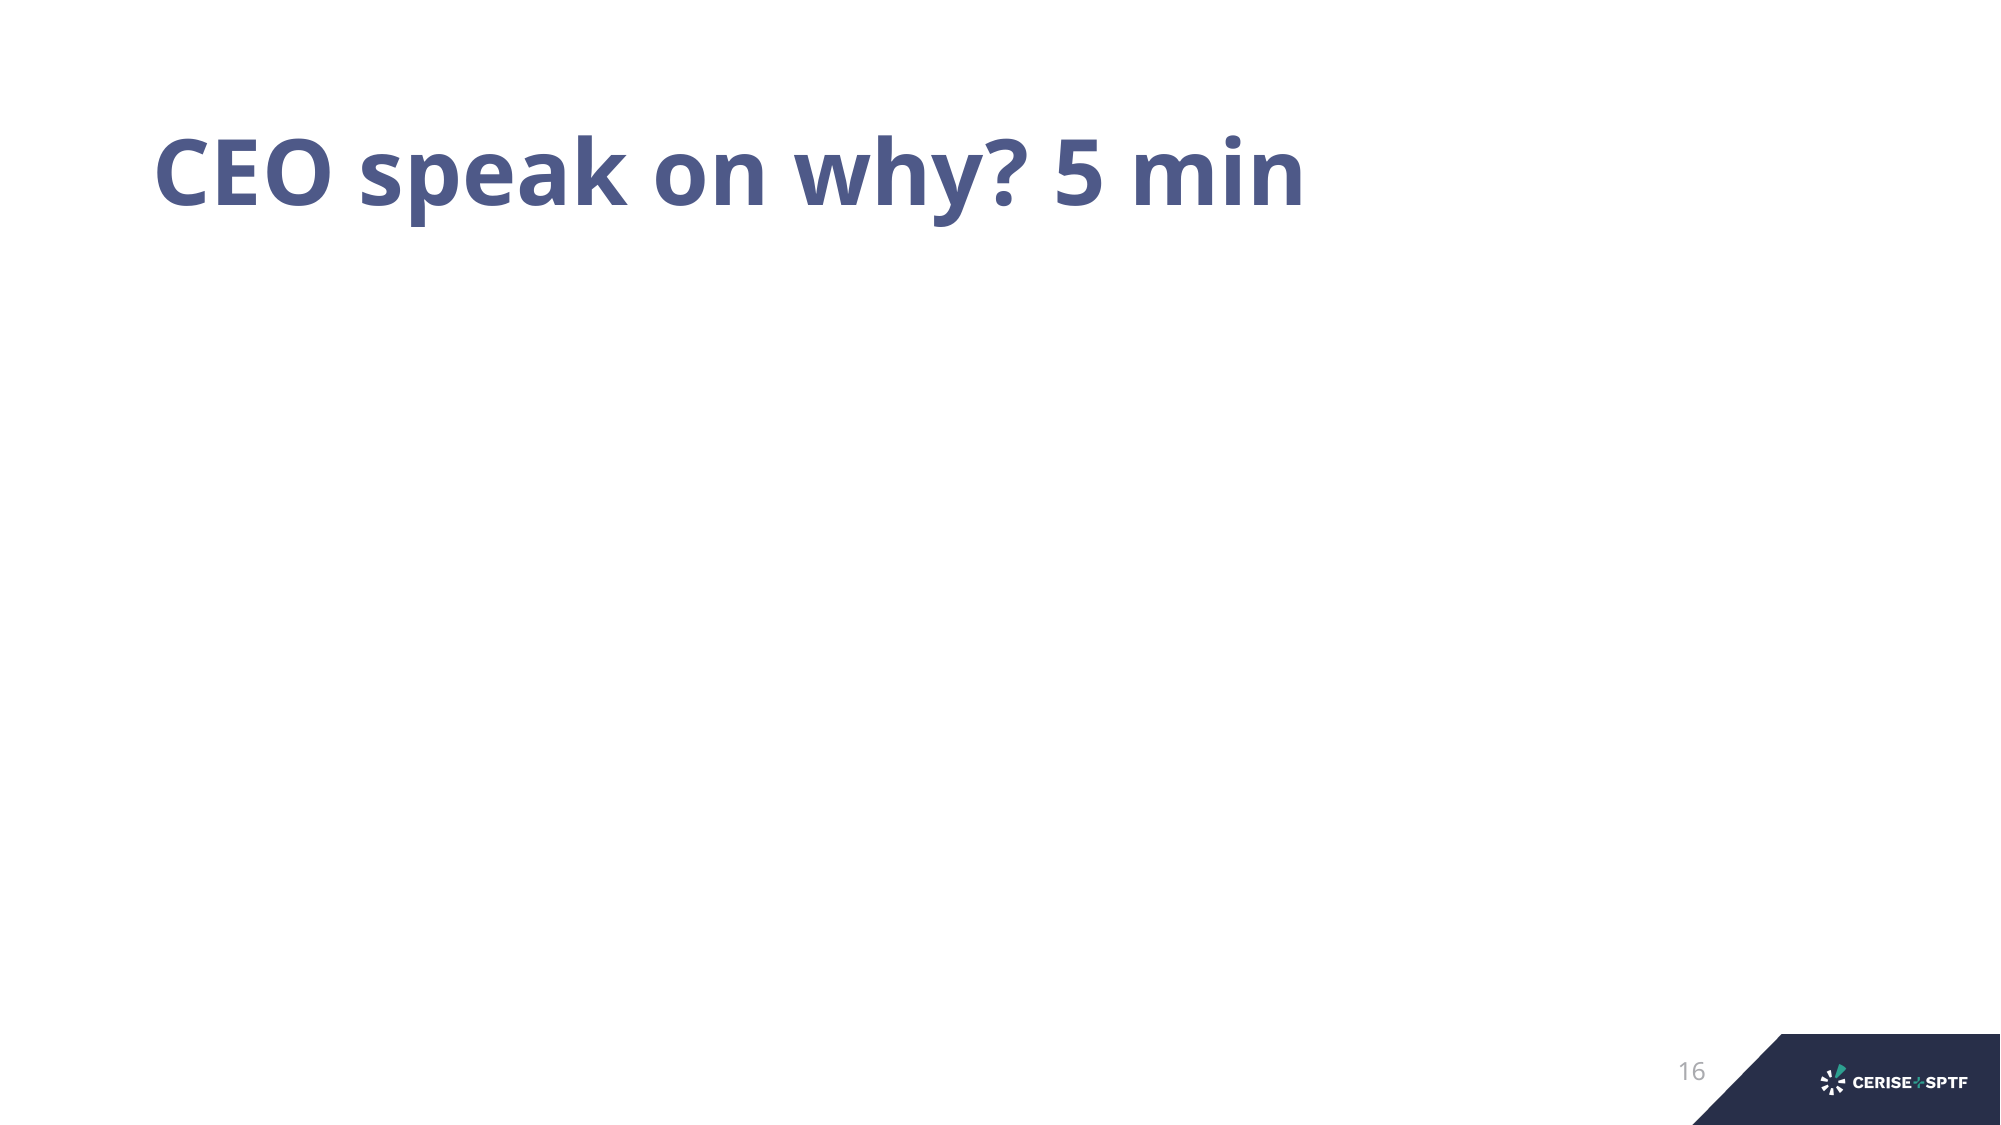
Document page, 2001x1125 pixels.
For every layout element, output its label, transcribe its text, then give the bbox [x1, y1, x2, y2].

title CEO speak on why? 5 min [137, 59, 1863, 278]
slide_number 16 [1412, 1042, 1721, 1103]
